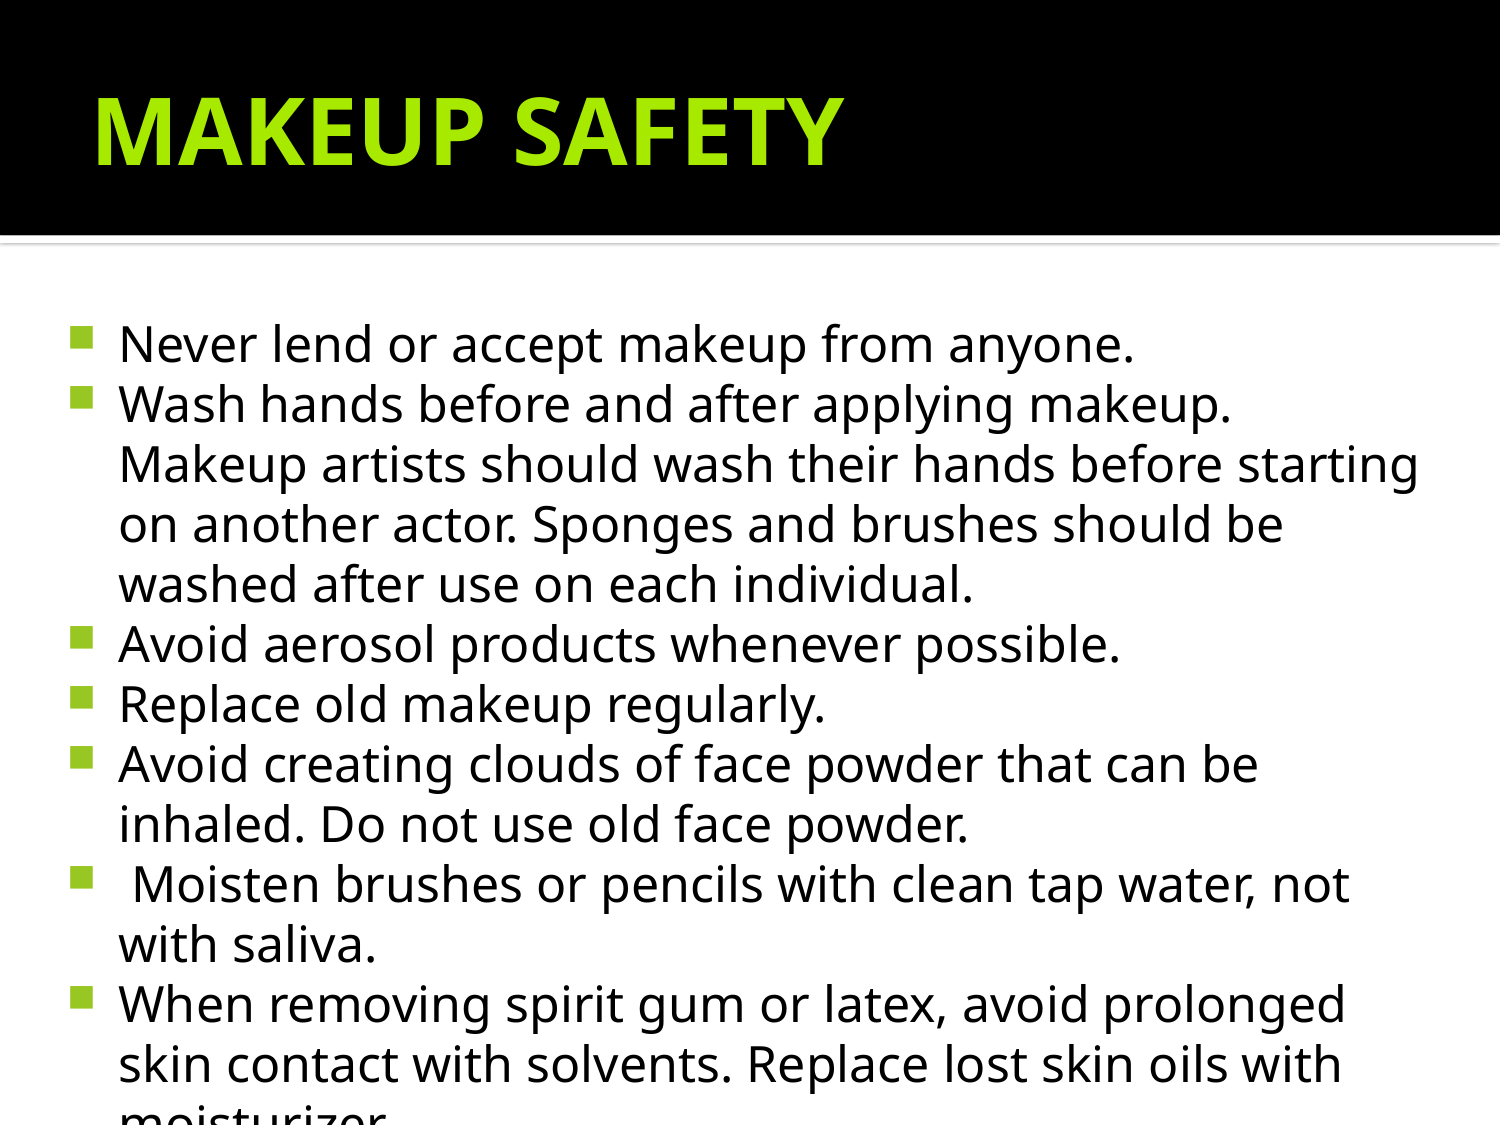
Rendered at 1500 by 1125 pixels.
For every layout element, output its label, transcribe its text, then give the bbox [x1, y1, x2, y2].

list Never lend or accept makeup from anyone. Wash hands before and after applying makeup. Makeup artists should wash their hands before starting on another actor. Sponges and brushes should be washed after use on each individual. Avoid aerosol products whenever possible. Replace old makeup regularly. Avoid creating clouds of face powder that can be inhaled. Do not use old face powder. Moisten brushes or pencils with clean tap water, not with saliva. When removing spirit gum or latex, avoid prolonged skin contact with solvents. Replace lost skin oils with moisturizer. [37, 262, 1450, 1088]
title MAKEUP SAFETY [75, 25, 1425, 231]
